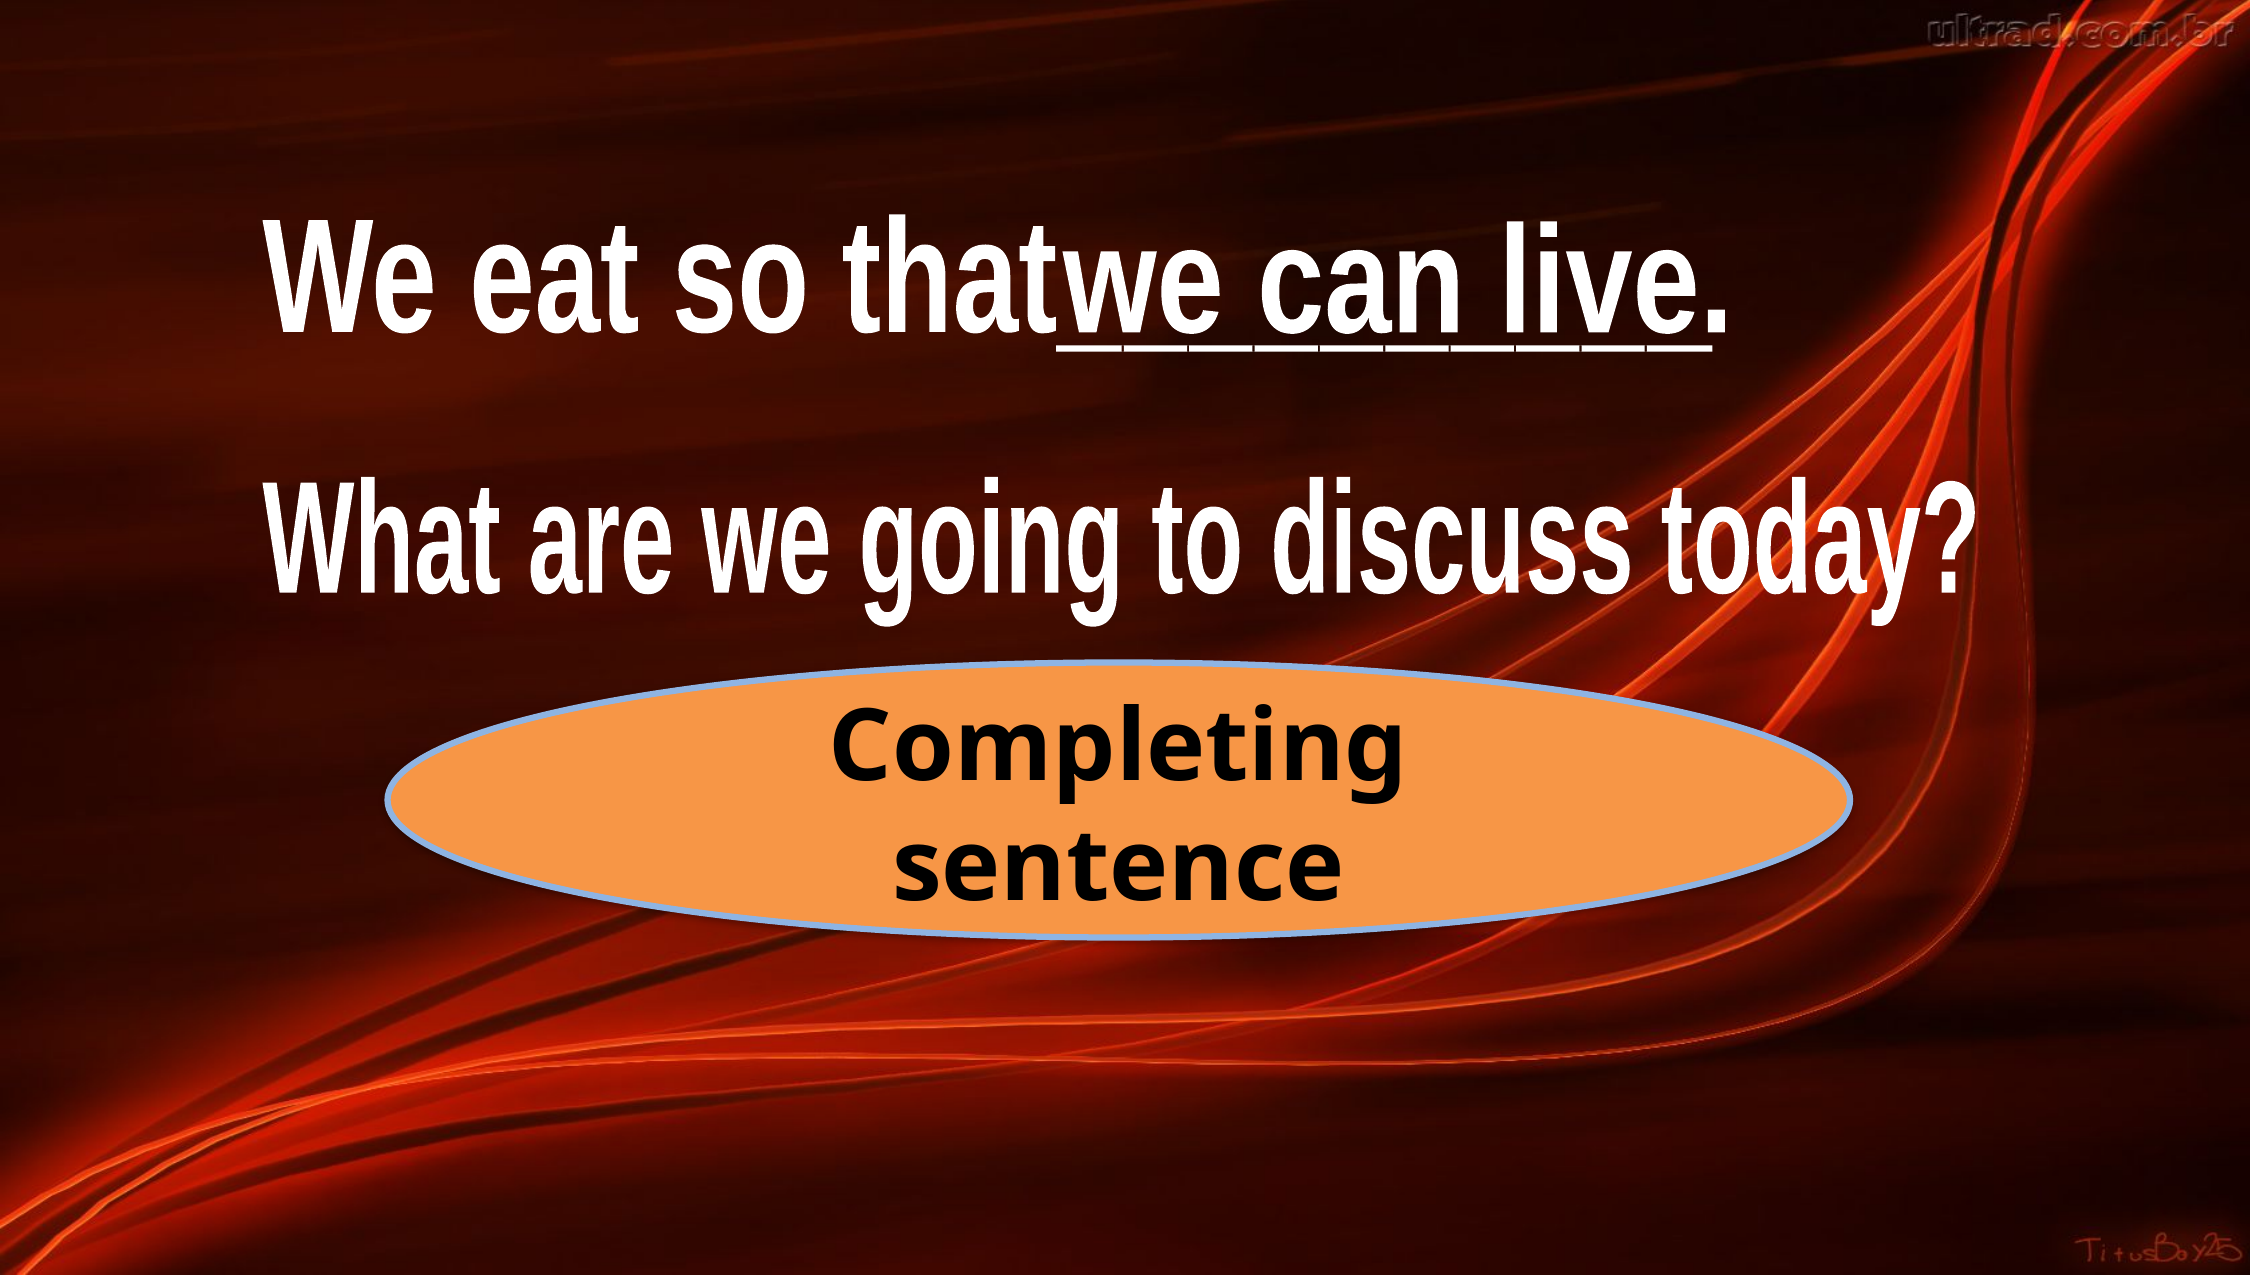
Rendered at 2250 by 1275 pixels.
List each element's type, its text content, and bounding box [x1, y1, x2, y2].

text_box Completing sentence [384, 659, 1854, 941]
picture [0, 0, 2250, 1275]
